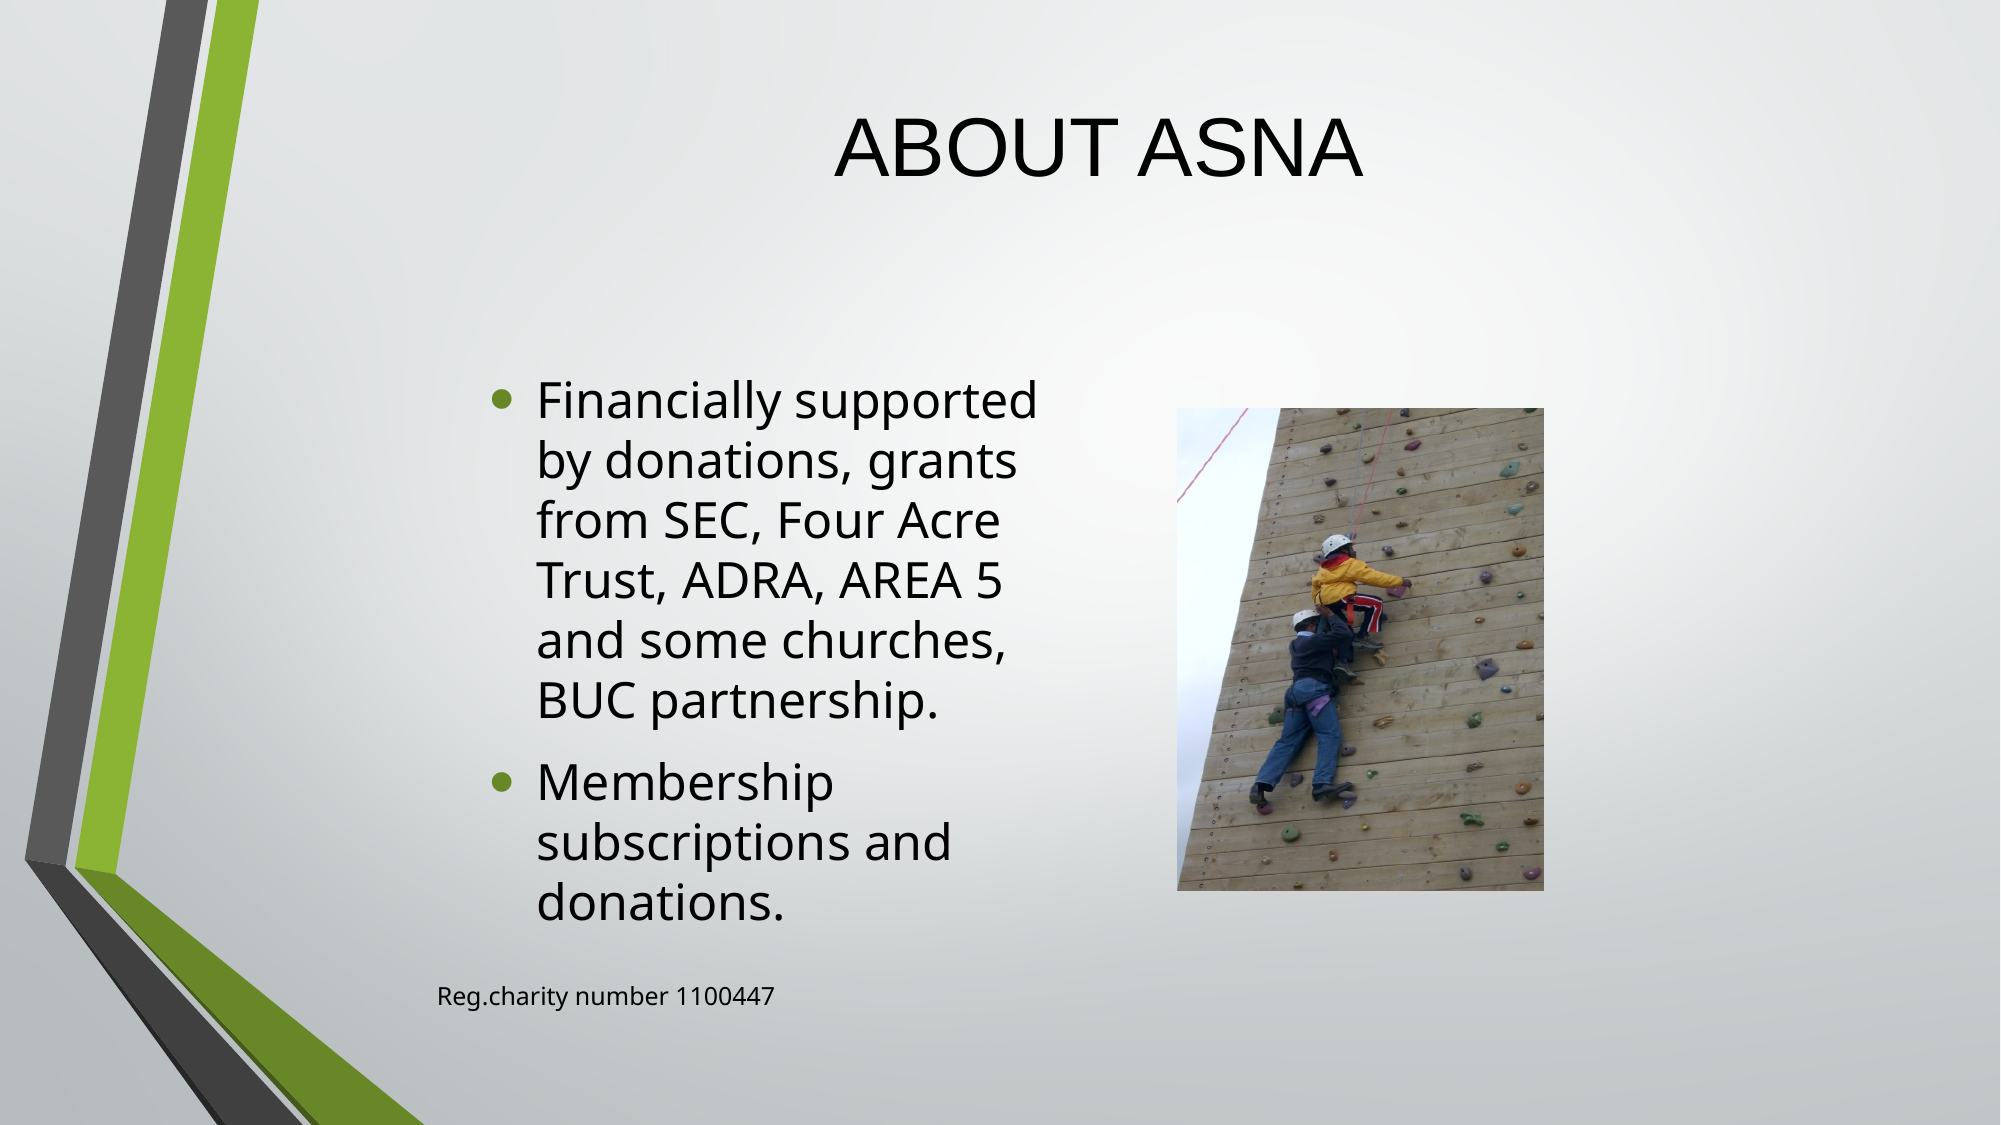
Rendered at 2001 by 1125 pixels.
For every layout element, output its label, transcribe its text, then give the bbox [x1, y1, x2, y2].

title ABOUT ASNA [299, 49, 1900, 237]
footer Reg.charity number 1100447 [421, 965, 1584, 1025]
picture [1176, 408, 1544, 891]
list Financially supported by donations, grants from SEC, Four Acre Trust, ADRA, AREA 5 and some churches, BUC partnership. Membership subscriptions and donations. [474, 299, 1062, 965]
